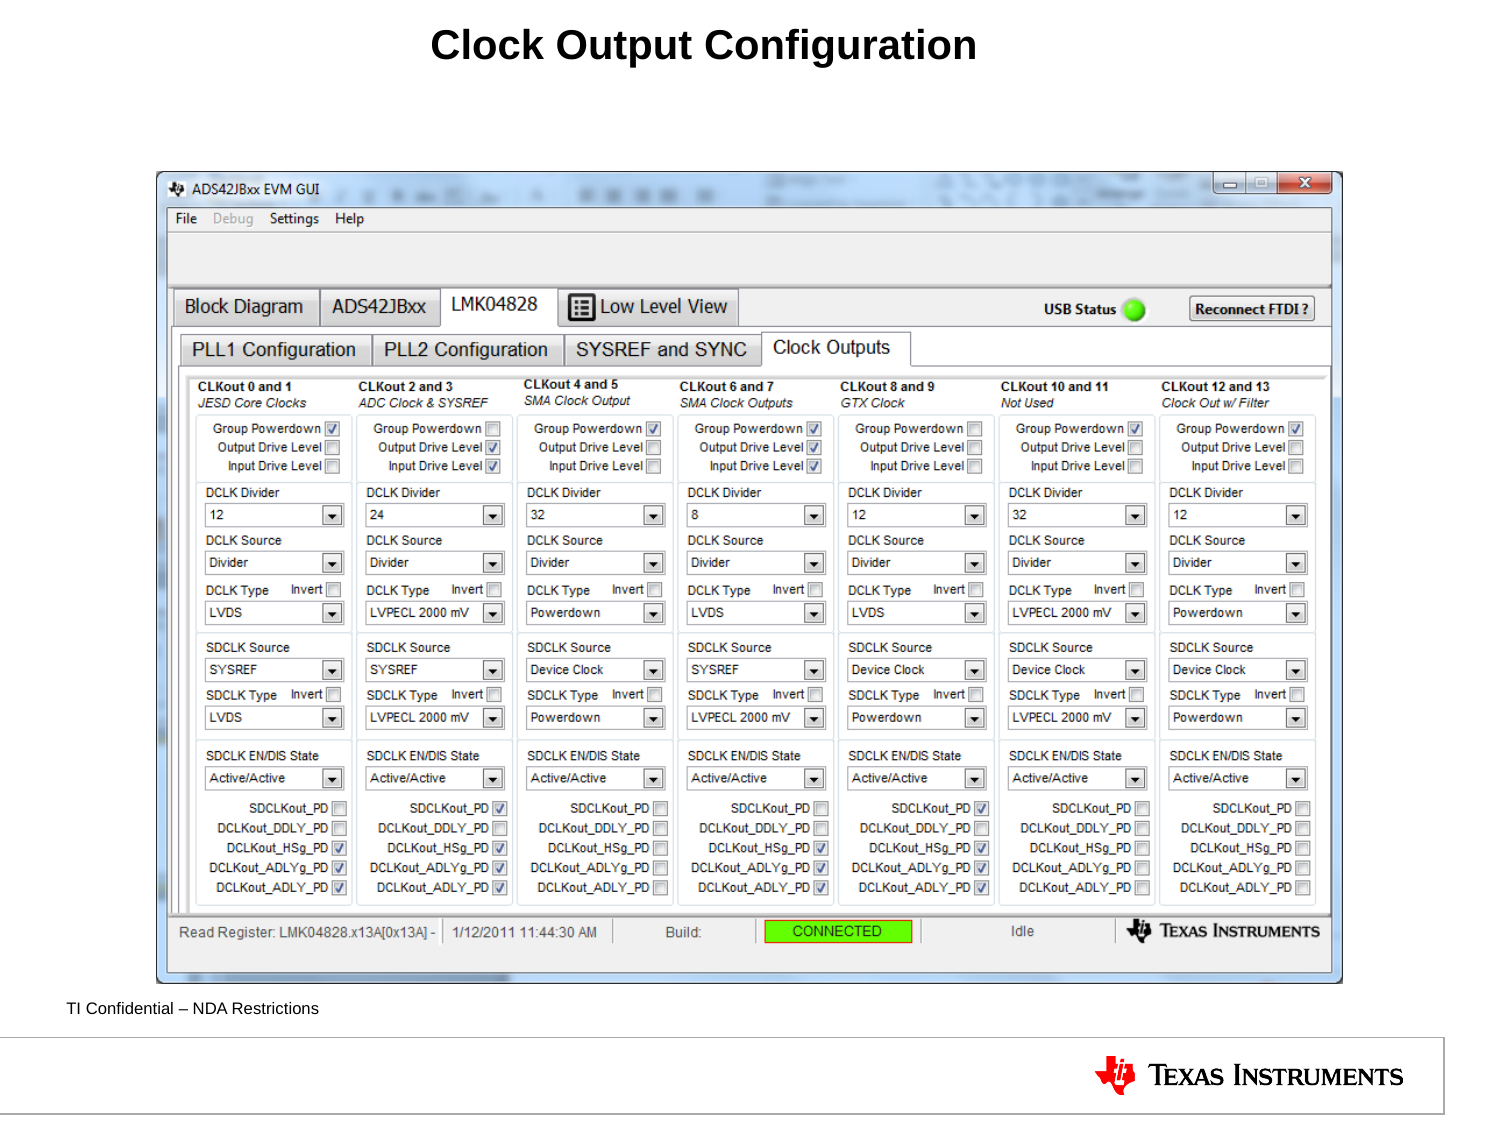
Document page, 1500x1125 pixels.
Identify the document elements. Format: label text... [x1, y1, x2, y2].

picture [1095, 1056, 1403, 1095]
title Clock Output Configuration [37, 0, 1426, 90]
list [155, 171, 1343, 984]
